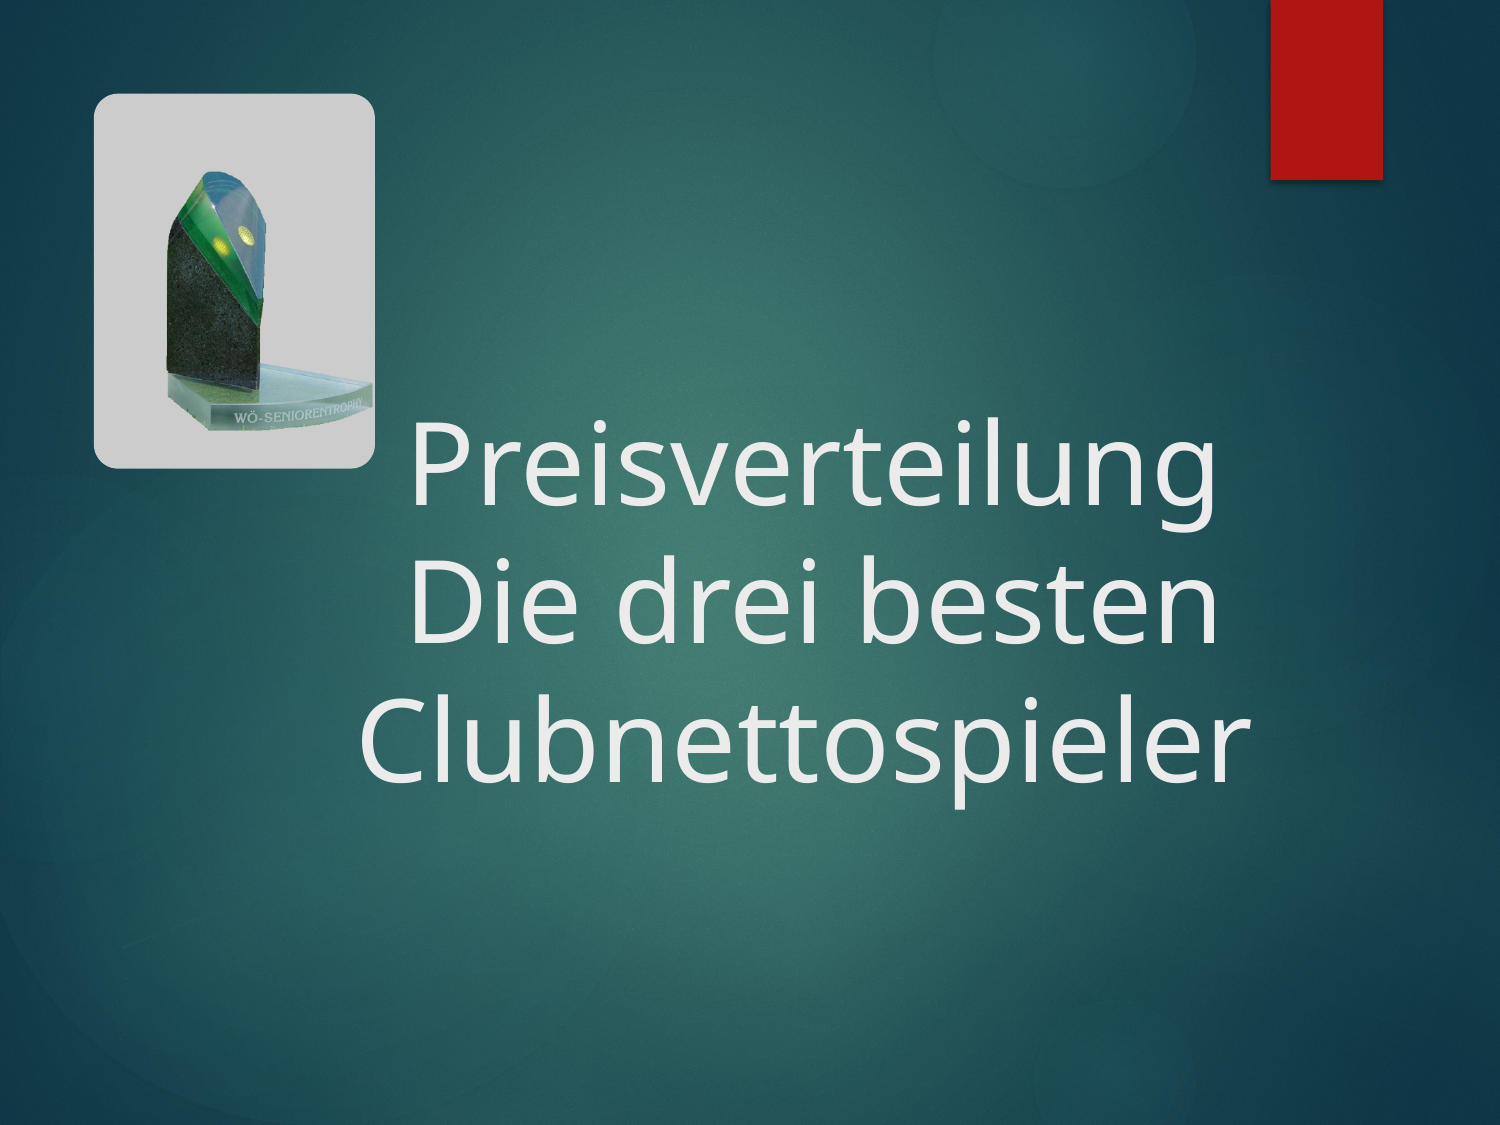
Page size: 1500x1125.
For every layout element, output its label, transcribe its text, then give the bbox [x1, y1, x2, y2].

title Preisverteilung Die drei besten Clubnettospieler [152, 105, 1477, 821]
picture [93, 93, 376, 469]
